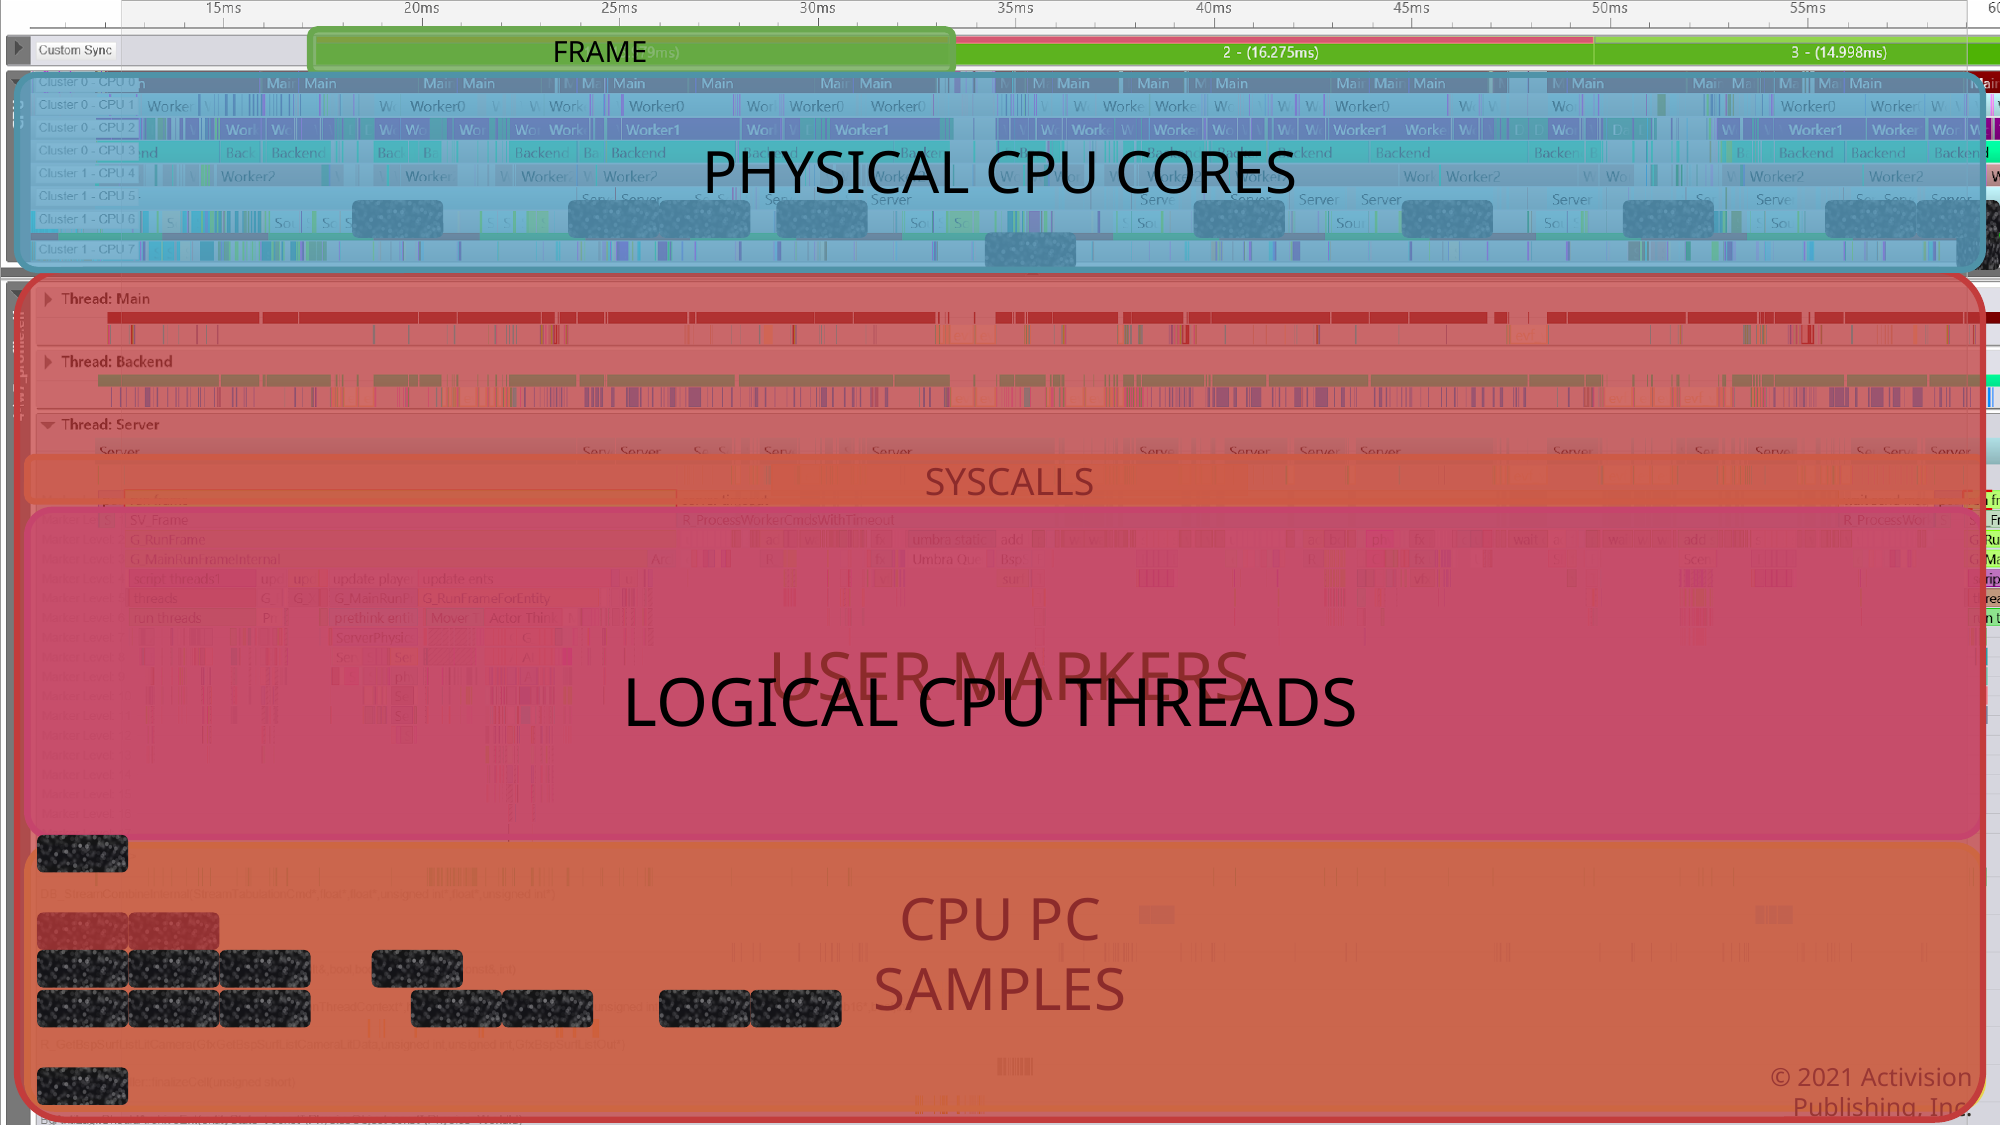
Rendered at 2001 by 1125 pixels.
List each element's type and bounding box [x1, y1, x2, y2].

picture [0, 0, 2000, 1125]
text_box [16, 280, 1984, 1120]
text_box [309, 18, 954, 72]
text_box [16, 74, 1984, 271]
